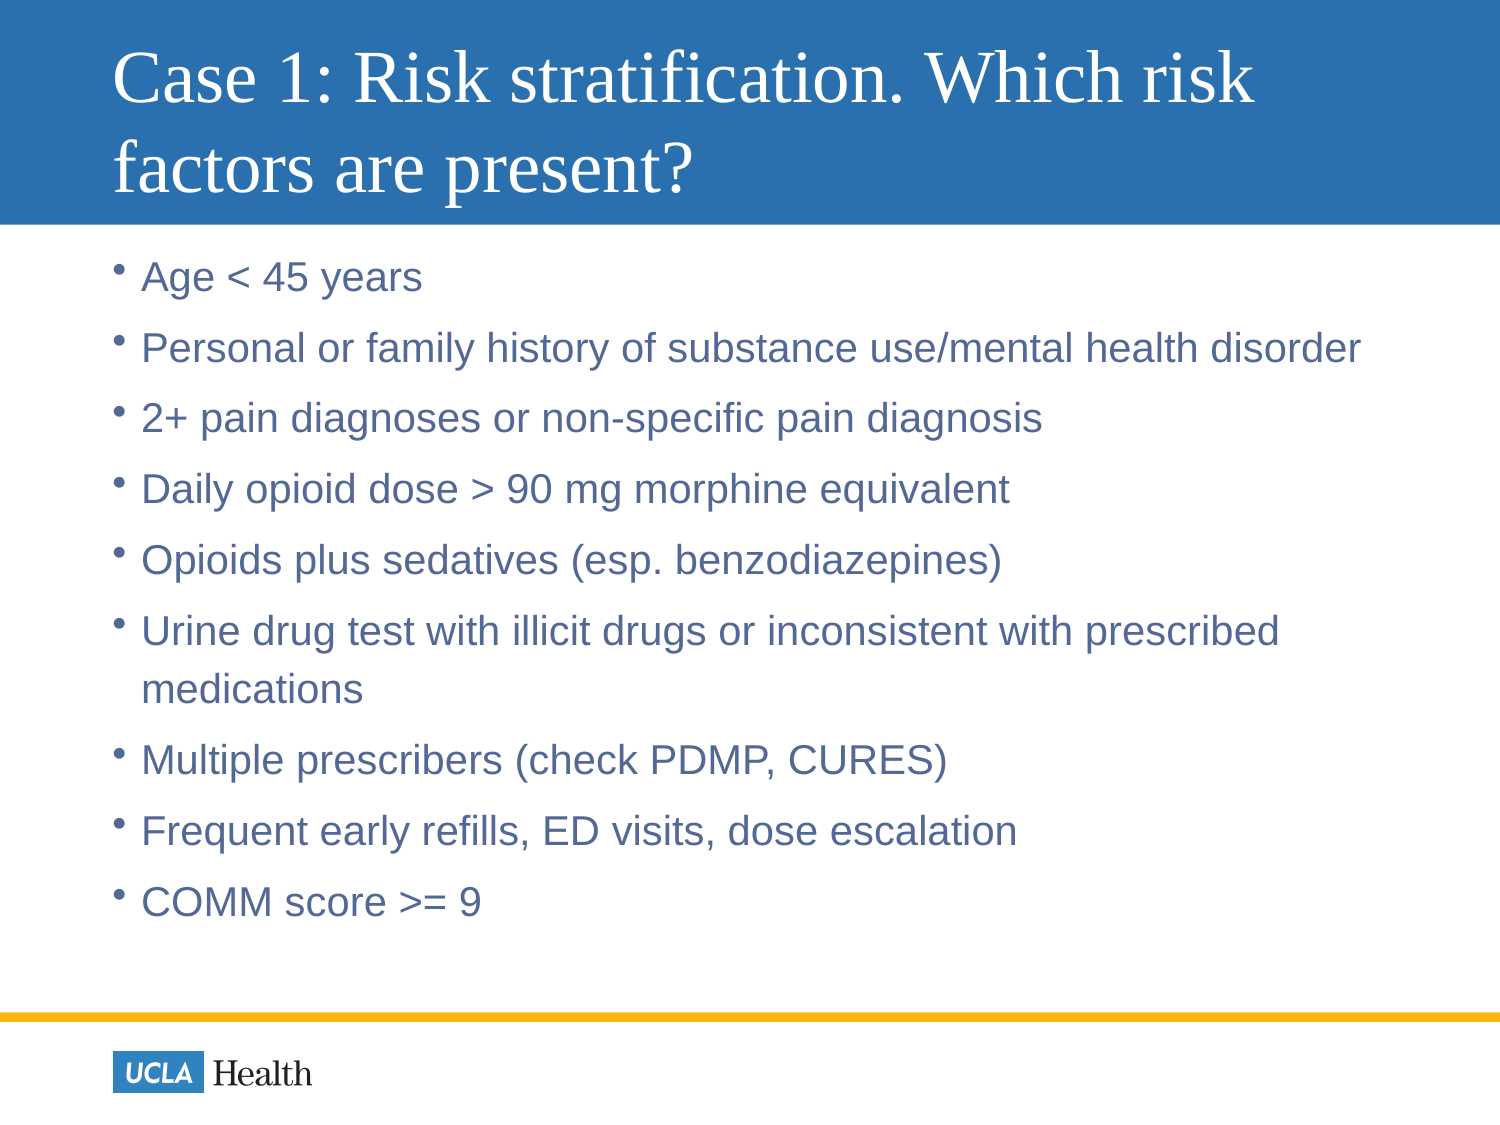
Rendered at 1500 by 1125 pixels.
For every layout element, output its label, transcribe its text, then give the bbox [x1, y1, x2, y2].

list Age < 45 years Personal or family history of substance use/mental health disorder 2+ pain diagnoses or non-specific pain diagnosis Daily opioid dose > 90 mg morphine equivalent Opioids plus sedatives (esp. benzodiazepines) Urine drug test with illicit drugs or inconsistent with prescribed medications Multiple prescribers (check PDMP, CURES) Frequent early refills, ED visits, dose escalation COMM score >= 9 [112, 241, 1387, 1004]
title Case 1: Risk stratification. Which risk factors are present? [112, 36, 1387, 207]
